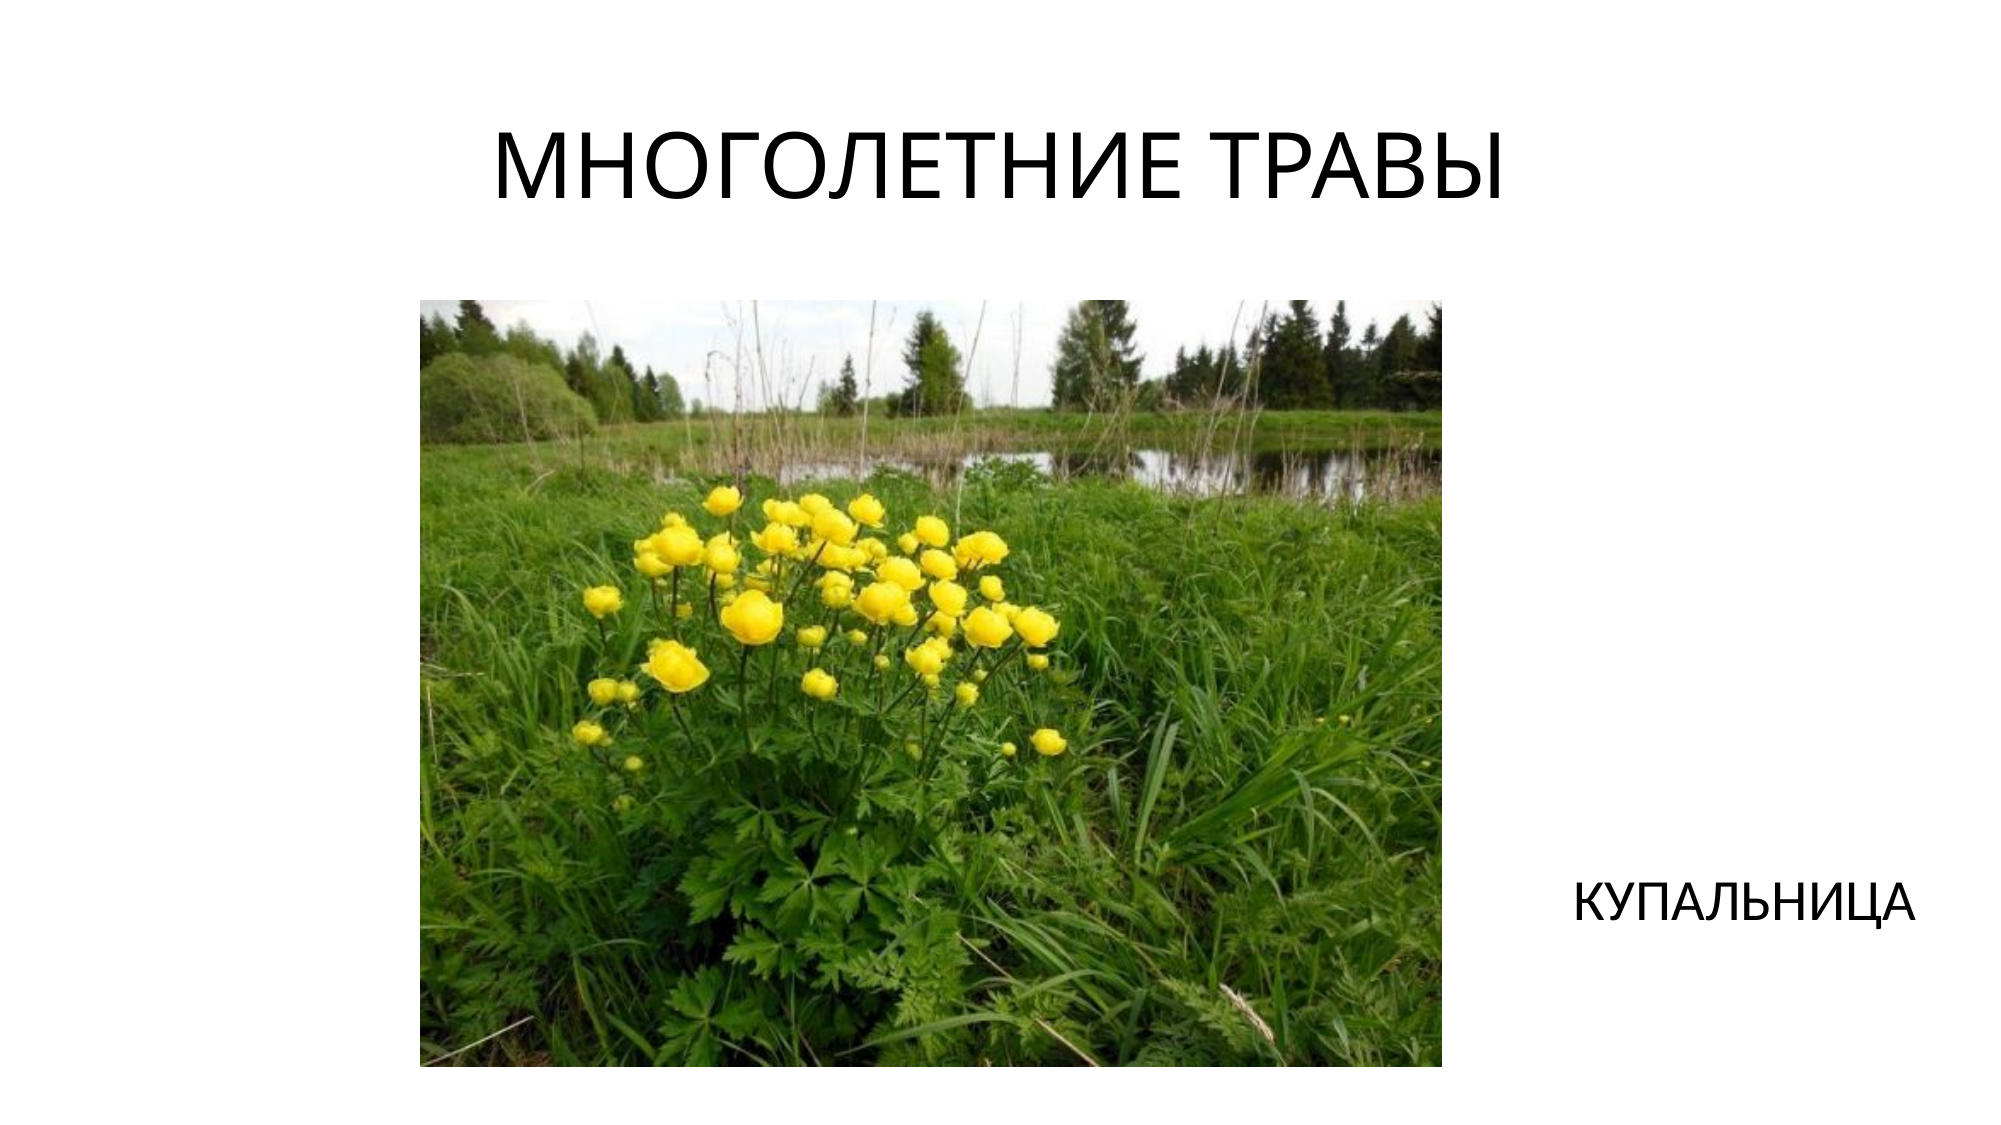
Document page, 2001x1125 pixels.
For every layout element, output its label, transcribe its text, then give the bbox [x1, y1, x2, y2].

text_box КУПАЛЬНИЦА [1558, 854, 1932, 940]
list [420, 300, 1442, 1067]
title МНОГОЛЕТНИЕ ТРАВЫ [137, 59, 1863, 278]
